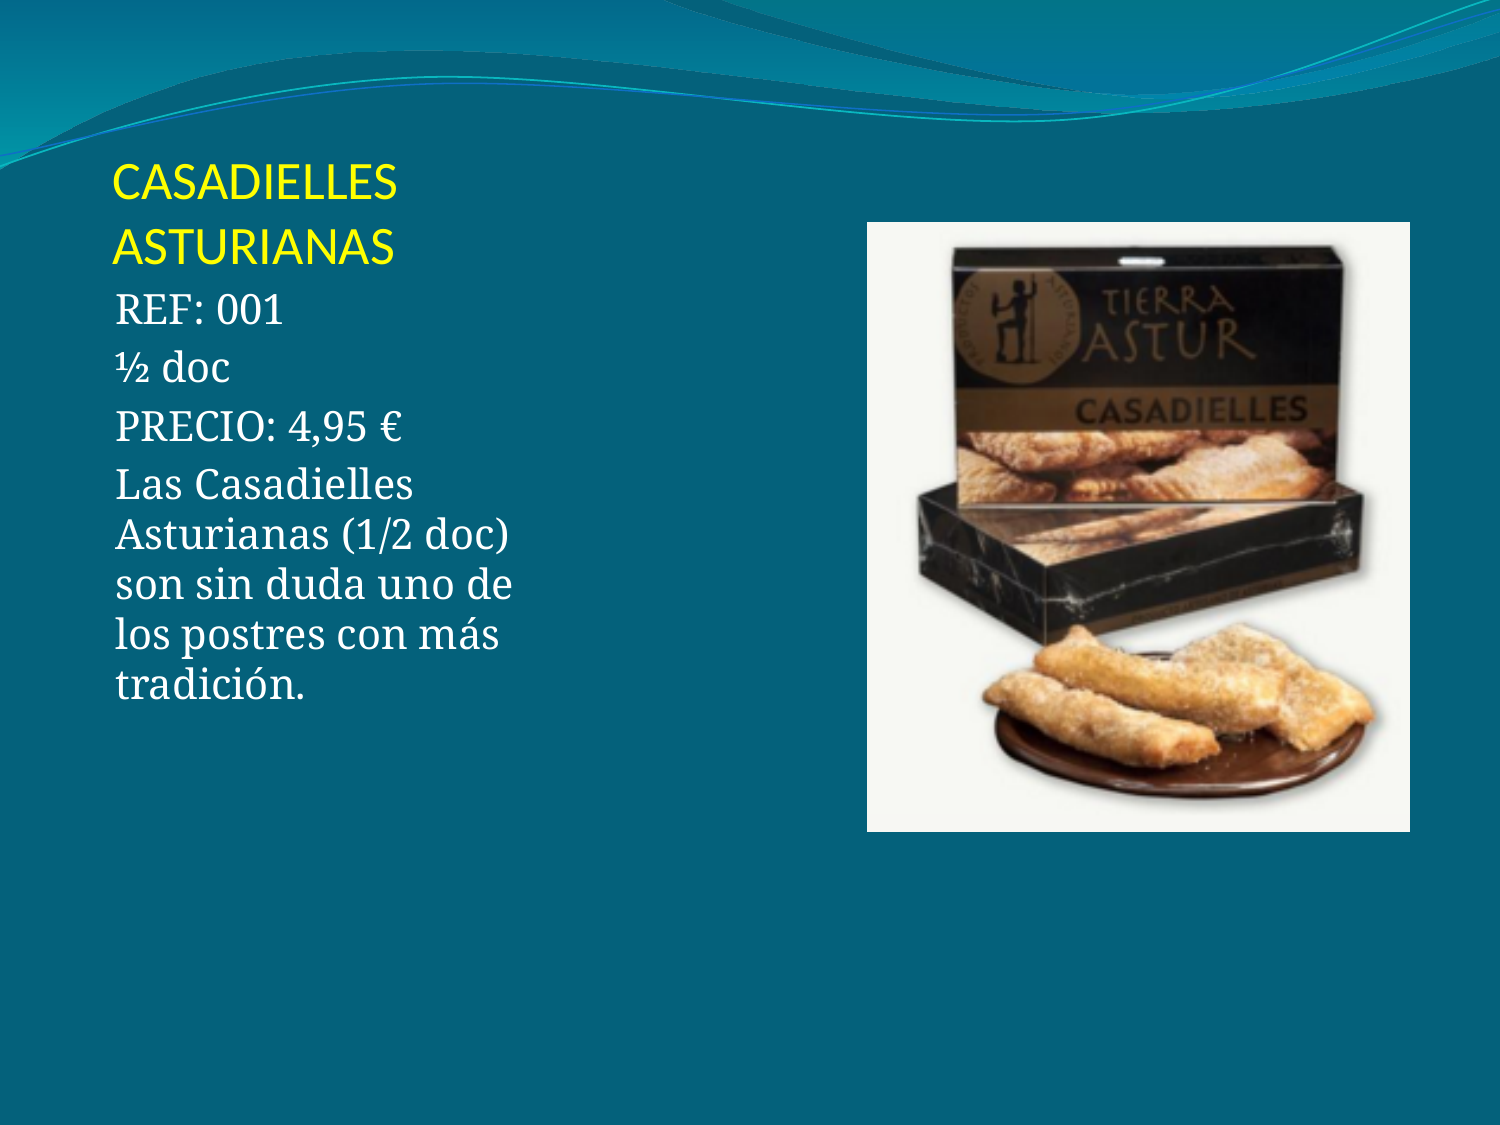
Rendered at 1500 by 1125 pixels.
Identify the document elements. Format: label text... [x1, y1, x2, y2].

title CASADIELLES ASTURIANAS [112, 84, 563, 275]
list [866, 222, 1411, 833]
list REF: 001 ½ doc PRECIO: 4,95 € Las Casadielles Asturianas (1/2 doc) son sin duda uno de los postres con más tradición. [112, 275, 563, 1025]
